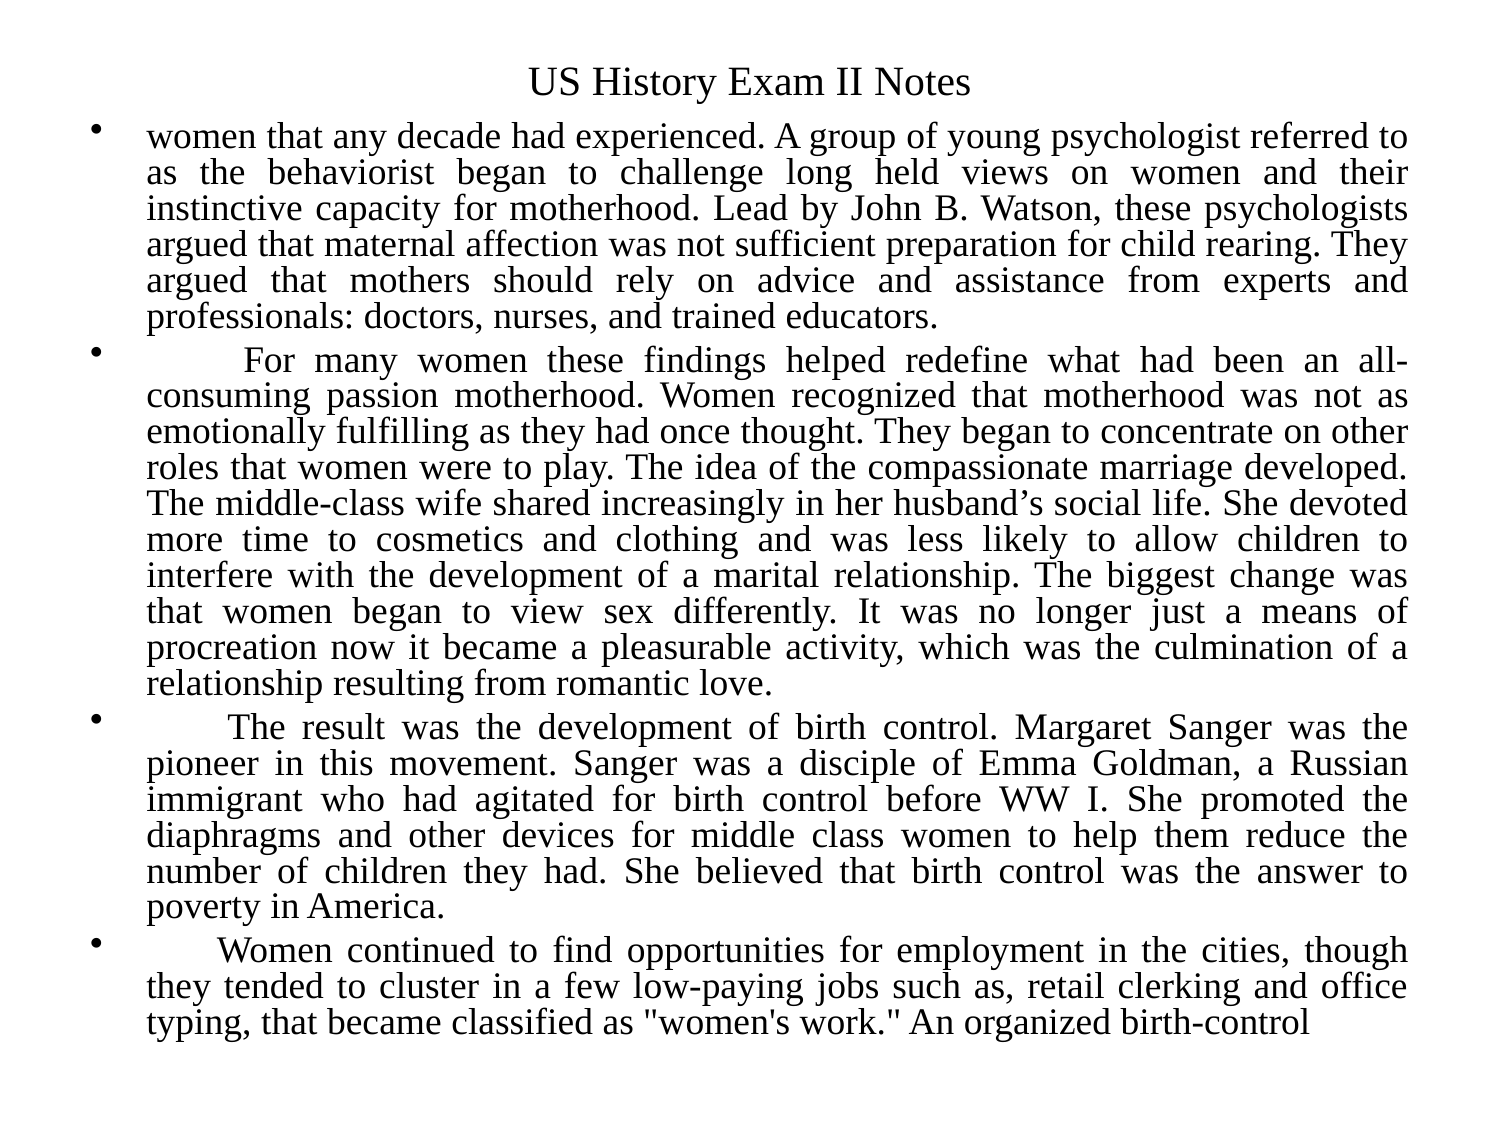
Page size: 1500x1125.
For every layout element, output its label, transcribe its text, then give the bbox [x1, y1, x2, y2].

title US History Exam II Notes [75, 45, 1425, 112]
list women that any decade had experienced. A group of young psychologist referred to as the behaviorist began to challenge long held views on women and their instinctive capacity for motherhood. Lead by John B. Watson, these psychologists argued that maternal affection was not sufficient preparation for child rearing. They argued that mothers should rely on advice and assistance from experts and professionals: doctors, nurses, and trained educators. For many women these findings helped redefine what had been an all-consuming passion motherhood. Women recognized that motherhood was not as emotionally fulfilling as they had once thought. They began to concentrate on other roles that women were to play. The idea of the compassionate marriage developed. The middle-class wife shared increasingly in her husband’s social life. She devoted more time to cosmetics and clothing and was less likely to allow children to interfere with the development of a marital relationship. The biggest change was that women began to view sex differently. It was no longer just a means of procreation now it became a pleasurable activity, which was the culmination of a relationship resulting from romantic love. The result was the development of birth control. Margaret Sanger was the pioneer in this movement. Sanger was a disciple of Emma Goldman, a Russian immigrant who had agitated for birth control before WW I. She promoted the diaphragms and other devices for middle class women to help them reduce the number of children they had. She believed that birth control was the answer to poverty in America. Women continued to find opportunities for employment in the cities, though they tended to cluster in a few low-paying jobs such as, retail clerking and office typing, that became classified as "women's work." An organized birth-control [75, 112, 1425, 1050]
